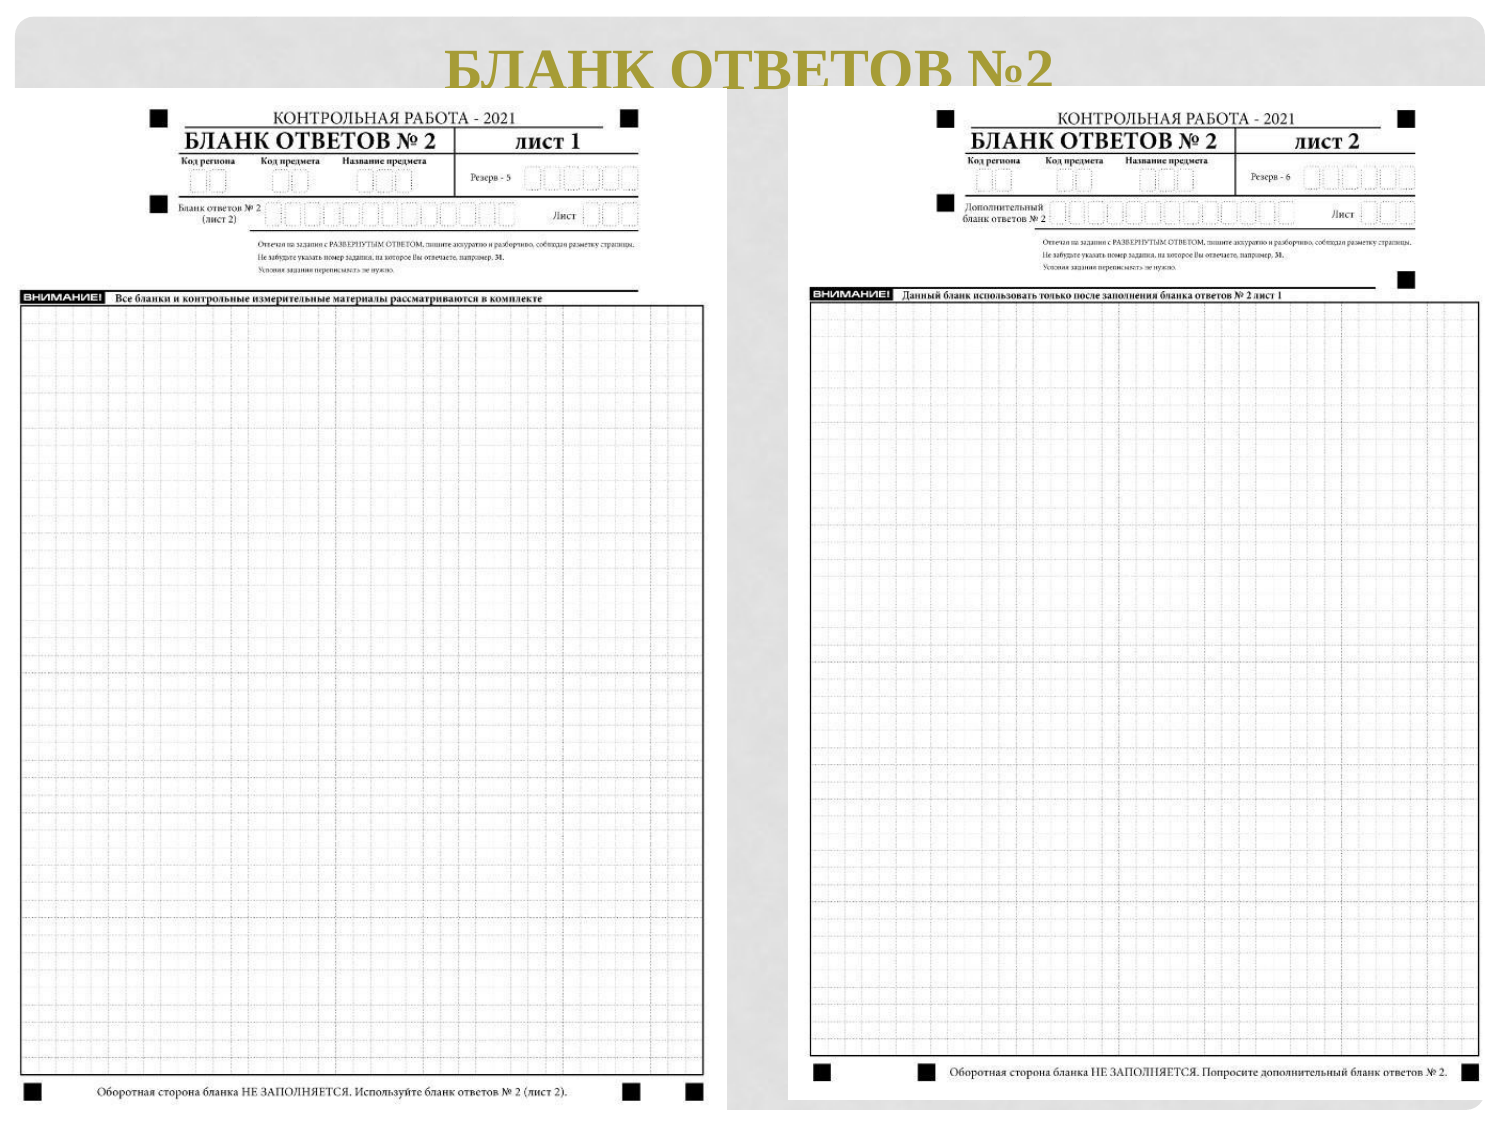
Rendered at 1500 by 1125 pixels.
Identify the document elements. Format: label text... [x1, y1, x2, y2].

picture [0, 88, 727, 1120]
picture [788, 86, 1500, 1100]
text_box Бланк ответов №2 [0, 19, 1500, 114]
